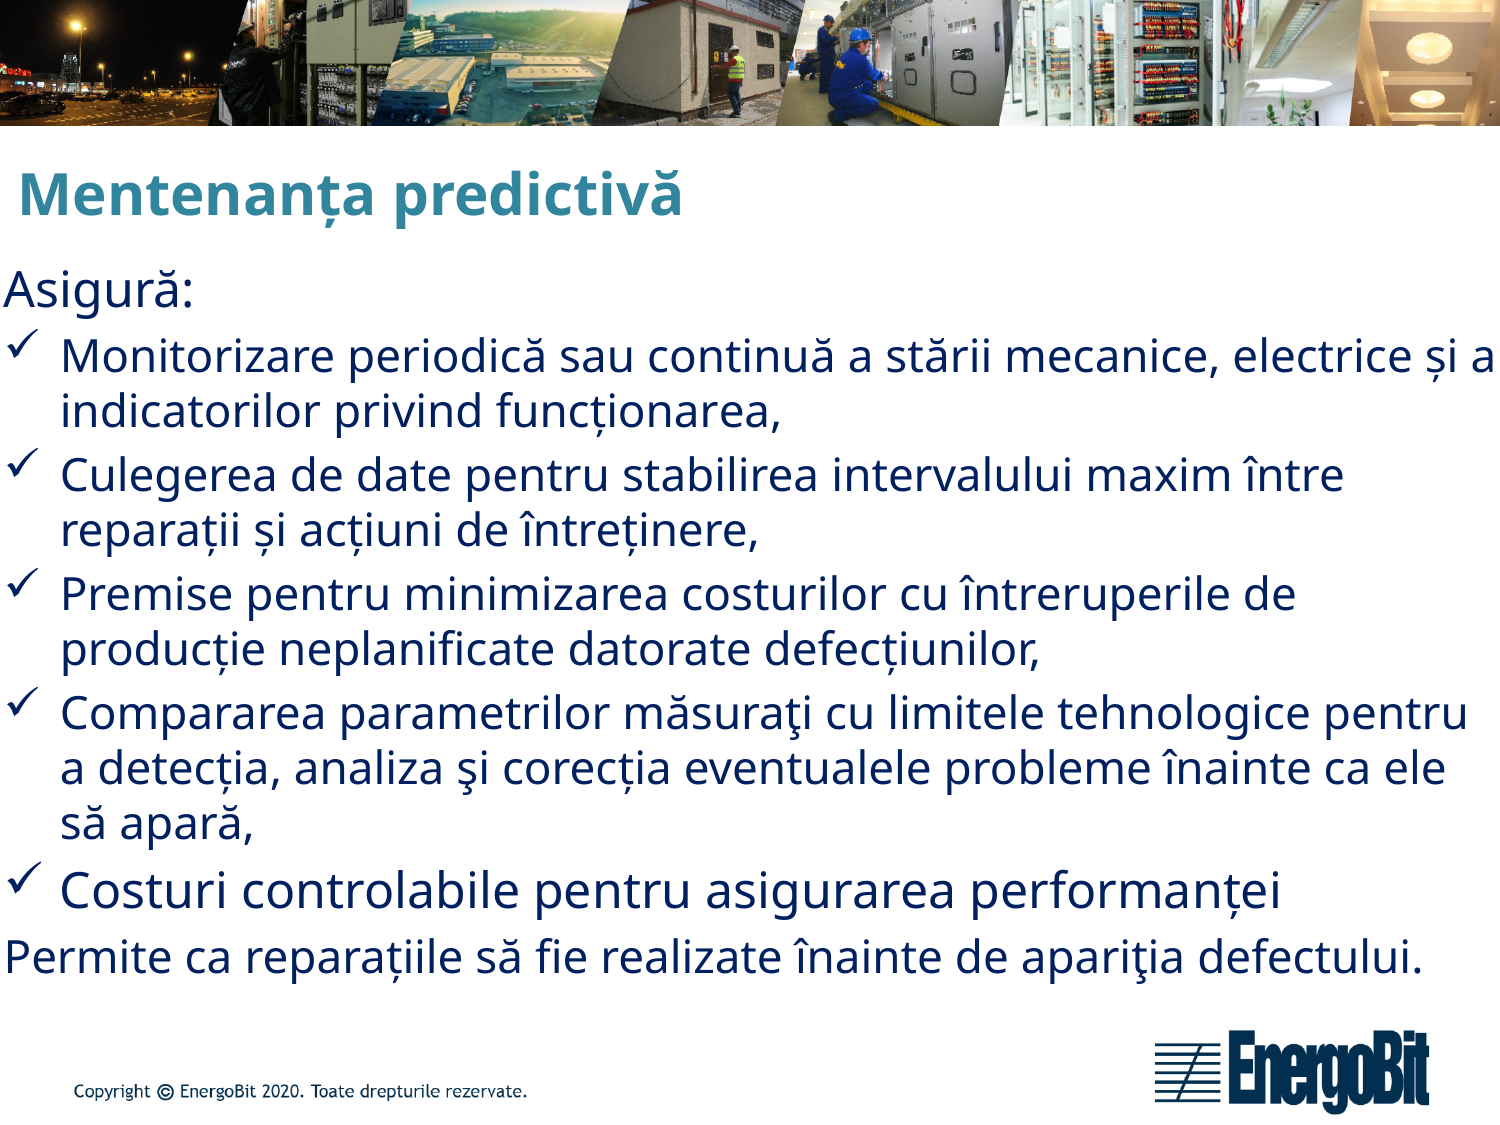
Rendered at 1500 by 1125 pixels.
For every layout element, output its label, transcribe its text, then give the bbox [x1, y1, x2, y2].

picture [0, 993, 1500, 1125]
list Asigură: Monitorizare periodică sau continuă a stării mecanice, electrice și a indicatorilor privind funcționarea, Culegerea de date pentru stabilirea intervalului maxim între reparații și acțiuni de întreținere, Premise pentru minimizarea costurilor cu întreruperile de producție neplanificate datorate defecțiunilor, Compararea parametrilor măsuraţi cu limitele tehnologice pentru a detecția, analiza şi corecția eventualele probleme înainte ca ele să apară, Costuri controlabile pentru asigurarea performanței Permite ca reparațiile să fie realizate înainte de apariţia defectului. [0, 249, 1500, 993]
picture [0, 0, 1500, 249]
text_box Mentenanța predictivă [2, 149, 1500, 249]
